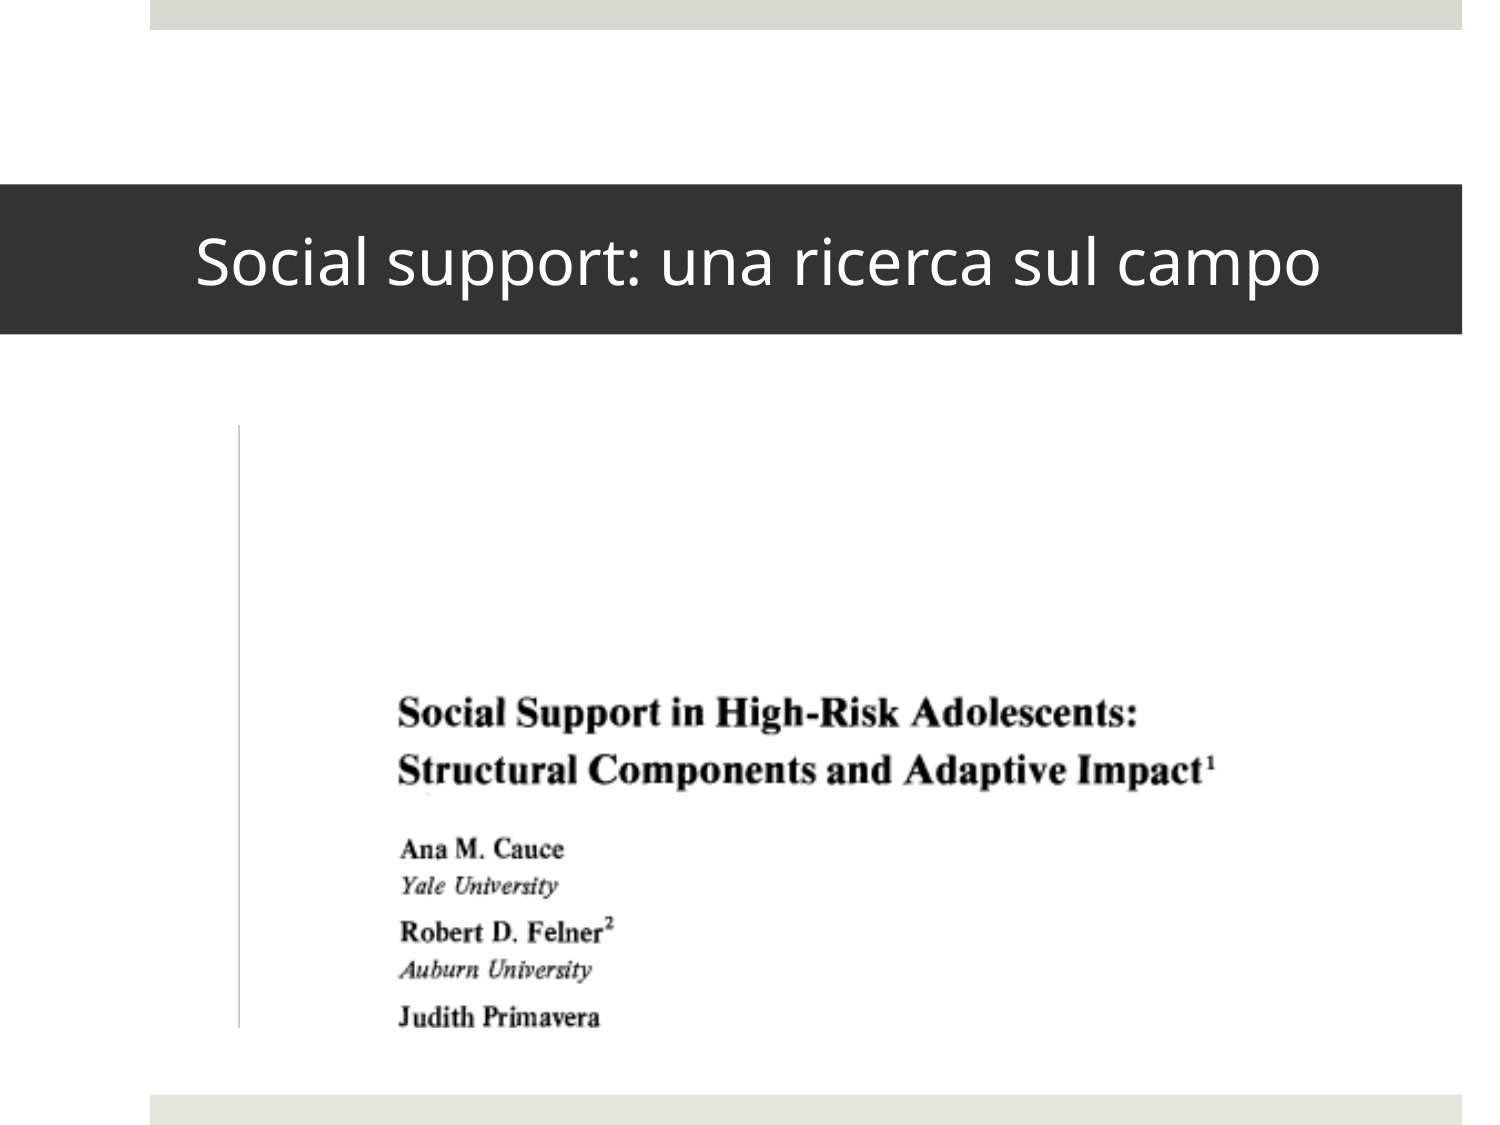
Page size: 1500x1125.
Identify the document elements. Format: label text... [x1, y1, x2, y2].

title Social support: una ricerca sul campo [0, 184, 1463, 335]
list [182, 425, 1432, 1029]
